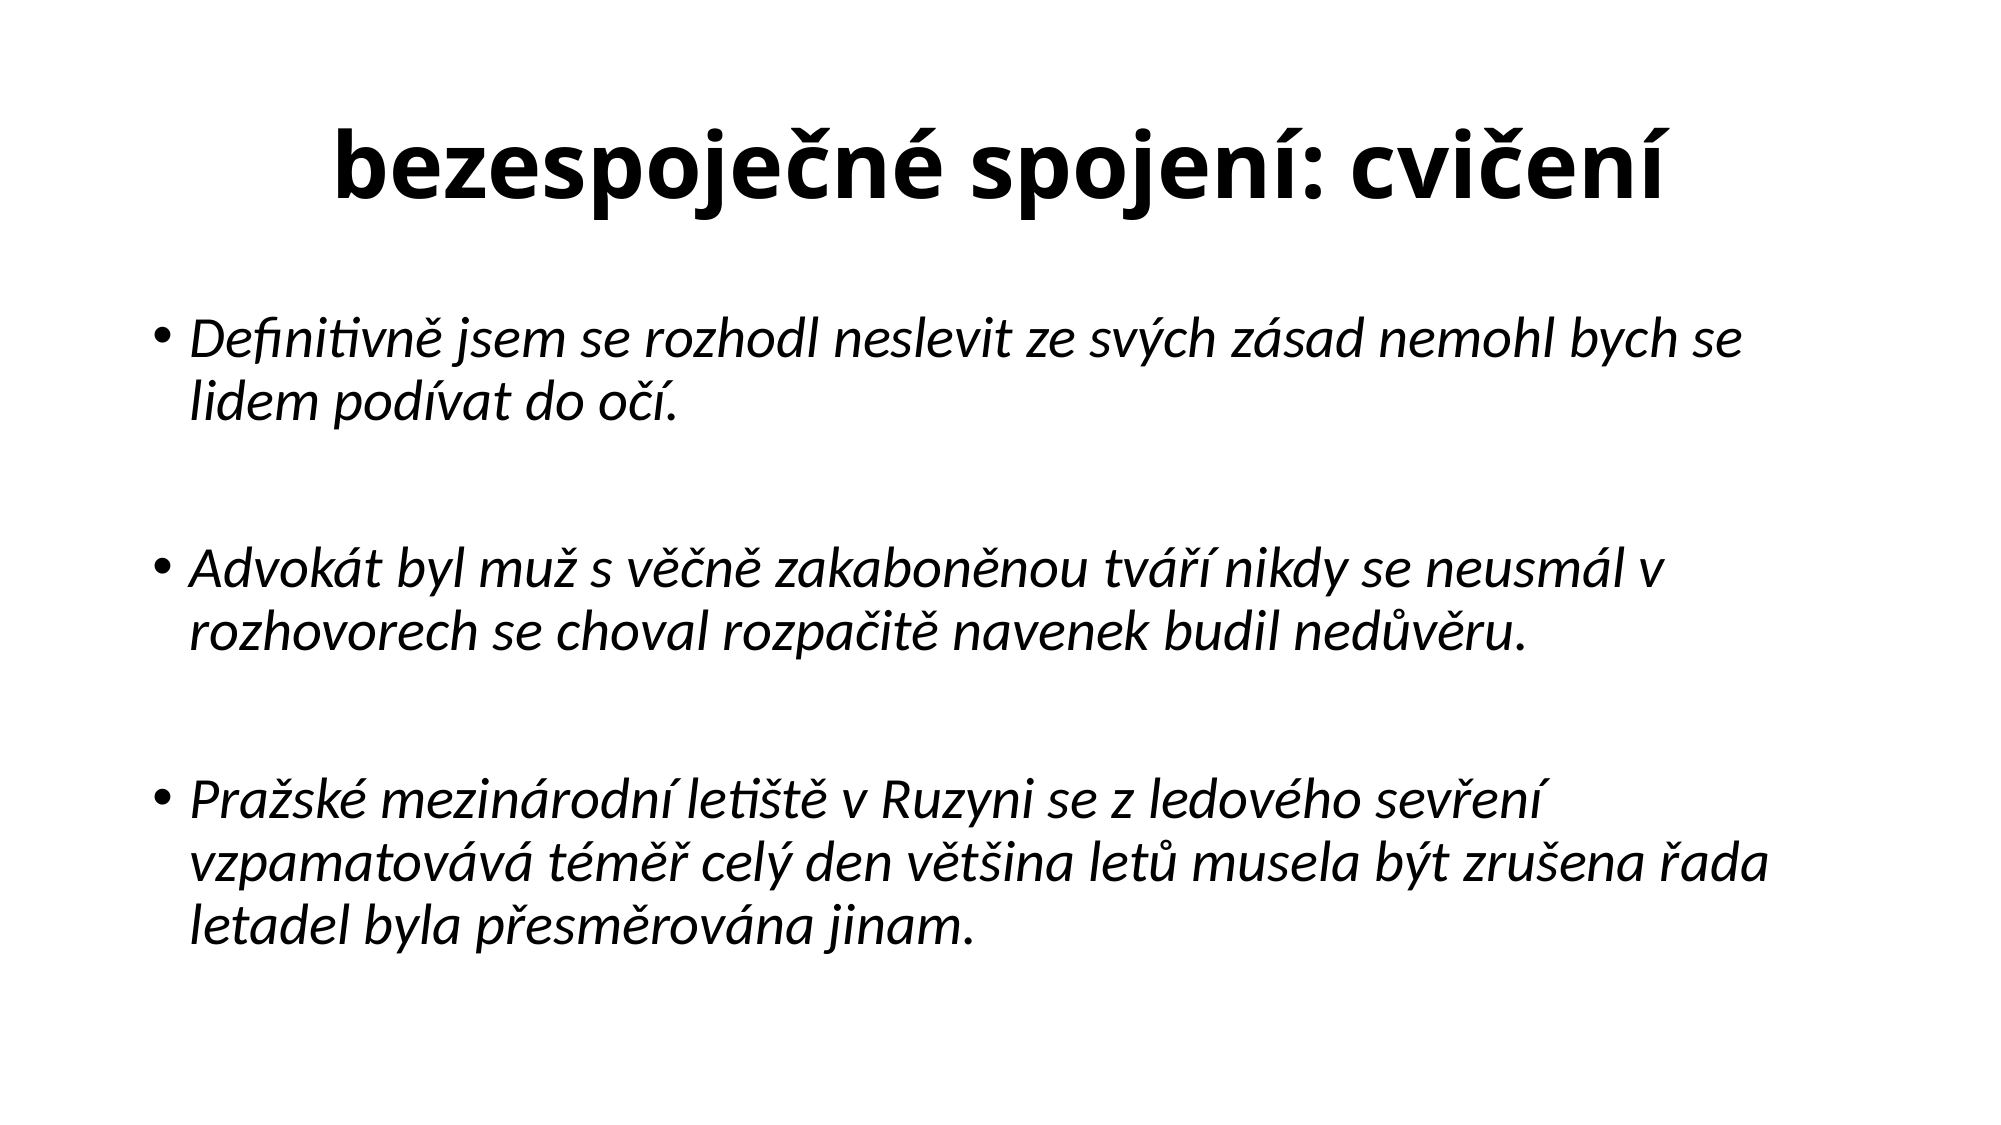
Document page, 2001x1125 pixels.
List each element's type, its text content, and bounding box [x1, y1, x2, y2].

list Definitivně jsem se rozhodl neslevit ze svých zásad nemohl bych se lidem podívat do očí. Advokát byl muž s věčně zakaboněnou tváří nikdy se neusmál v rozhovorech se choval rozpačitě navenek budil nedůvěru. Pražské mezinárodní letiště v Ruzyni se z ledového sevření vzpamatovává téměř celý den většina letů musela být zrušena řada letadel byla přesměrována jinam. [137, 299, 1863, 1014]
title bezespoječné spojení: cvičení [137, 59, 1863, 278]
